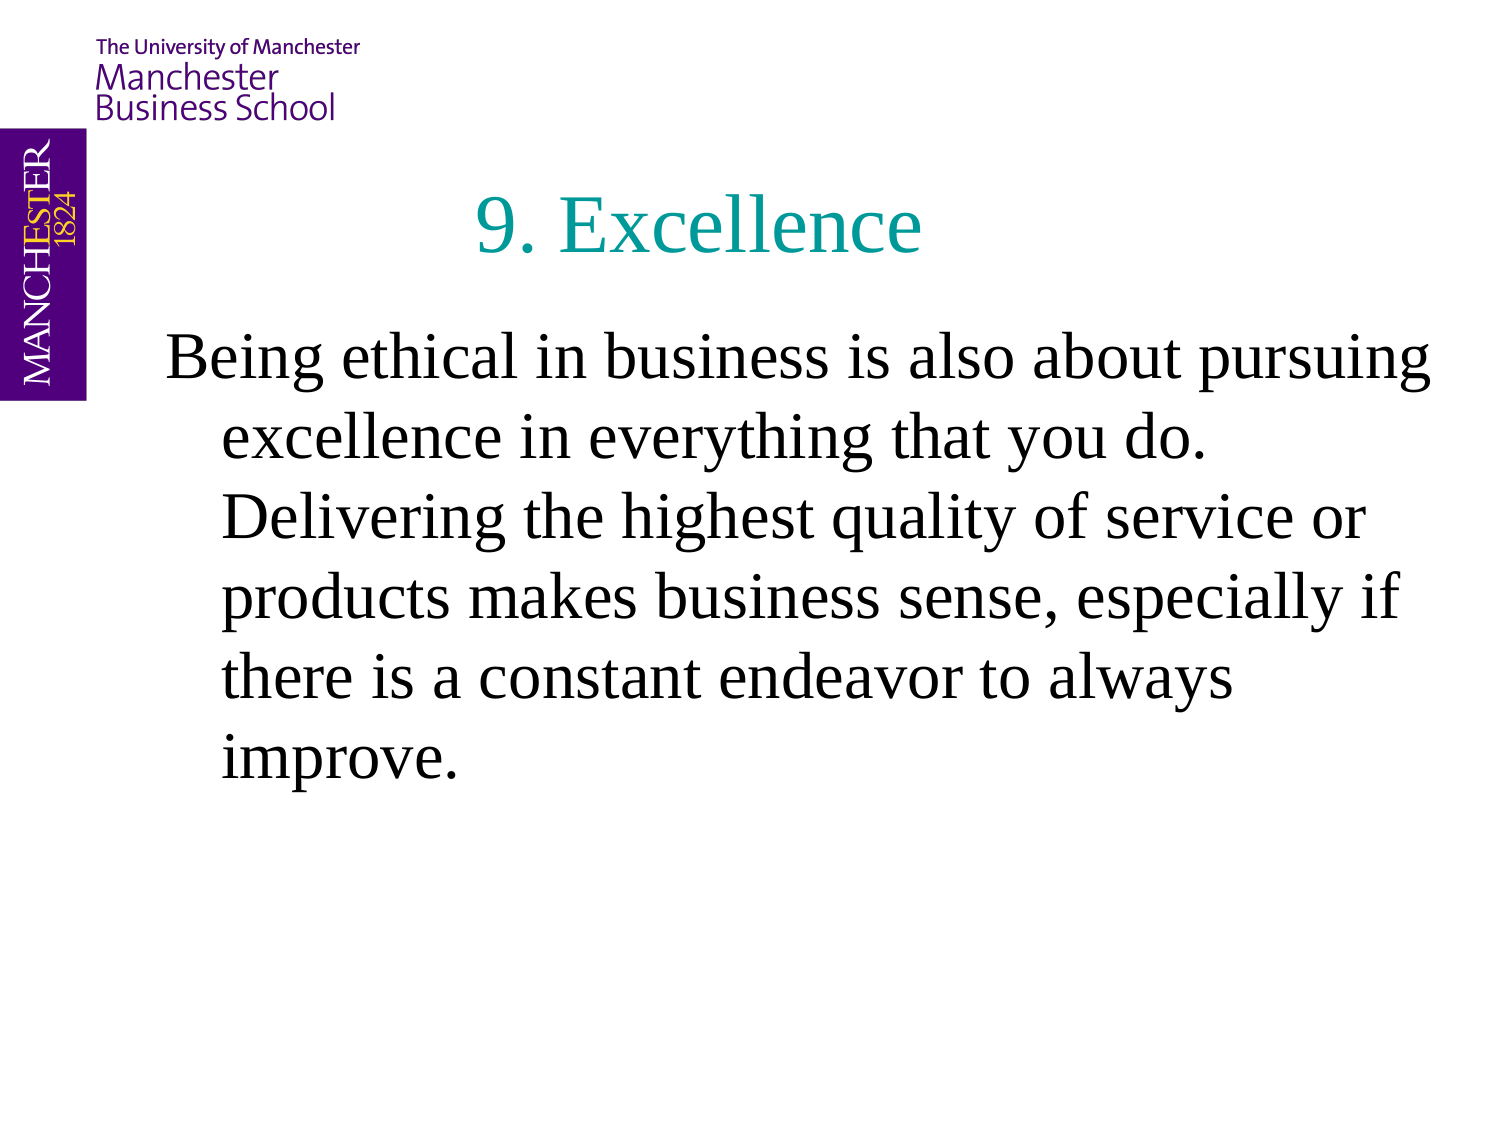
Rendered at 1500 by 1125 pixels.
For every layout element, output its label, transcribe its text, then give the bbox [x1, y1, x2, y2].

list Being ethical in business is also about pursuing excellence in everything that you do. Delivering the highest quality of service or products makes business sense, especially if there is a constant endeavor to always improve. [149, 304, 1500, 1048]
picture [0, 0, 360, 401]
title 9. Excellence [62, 124, 1338, 313]
